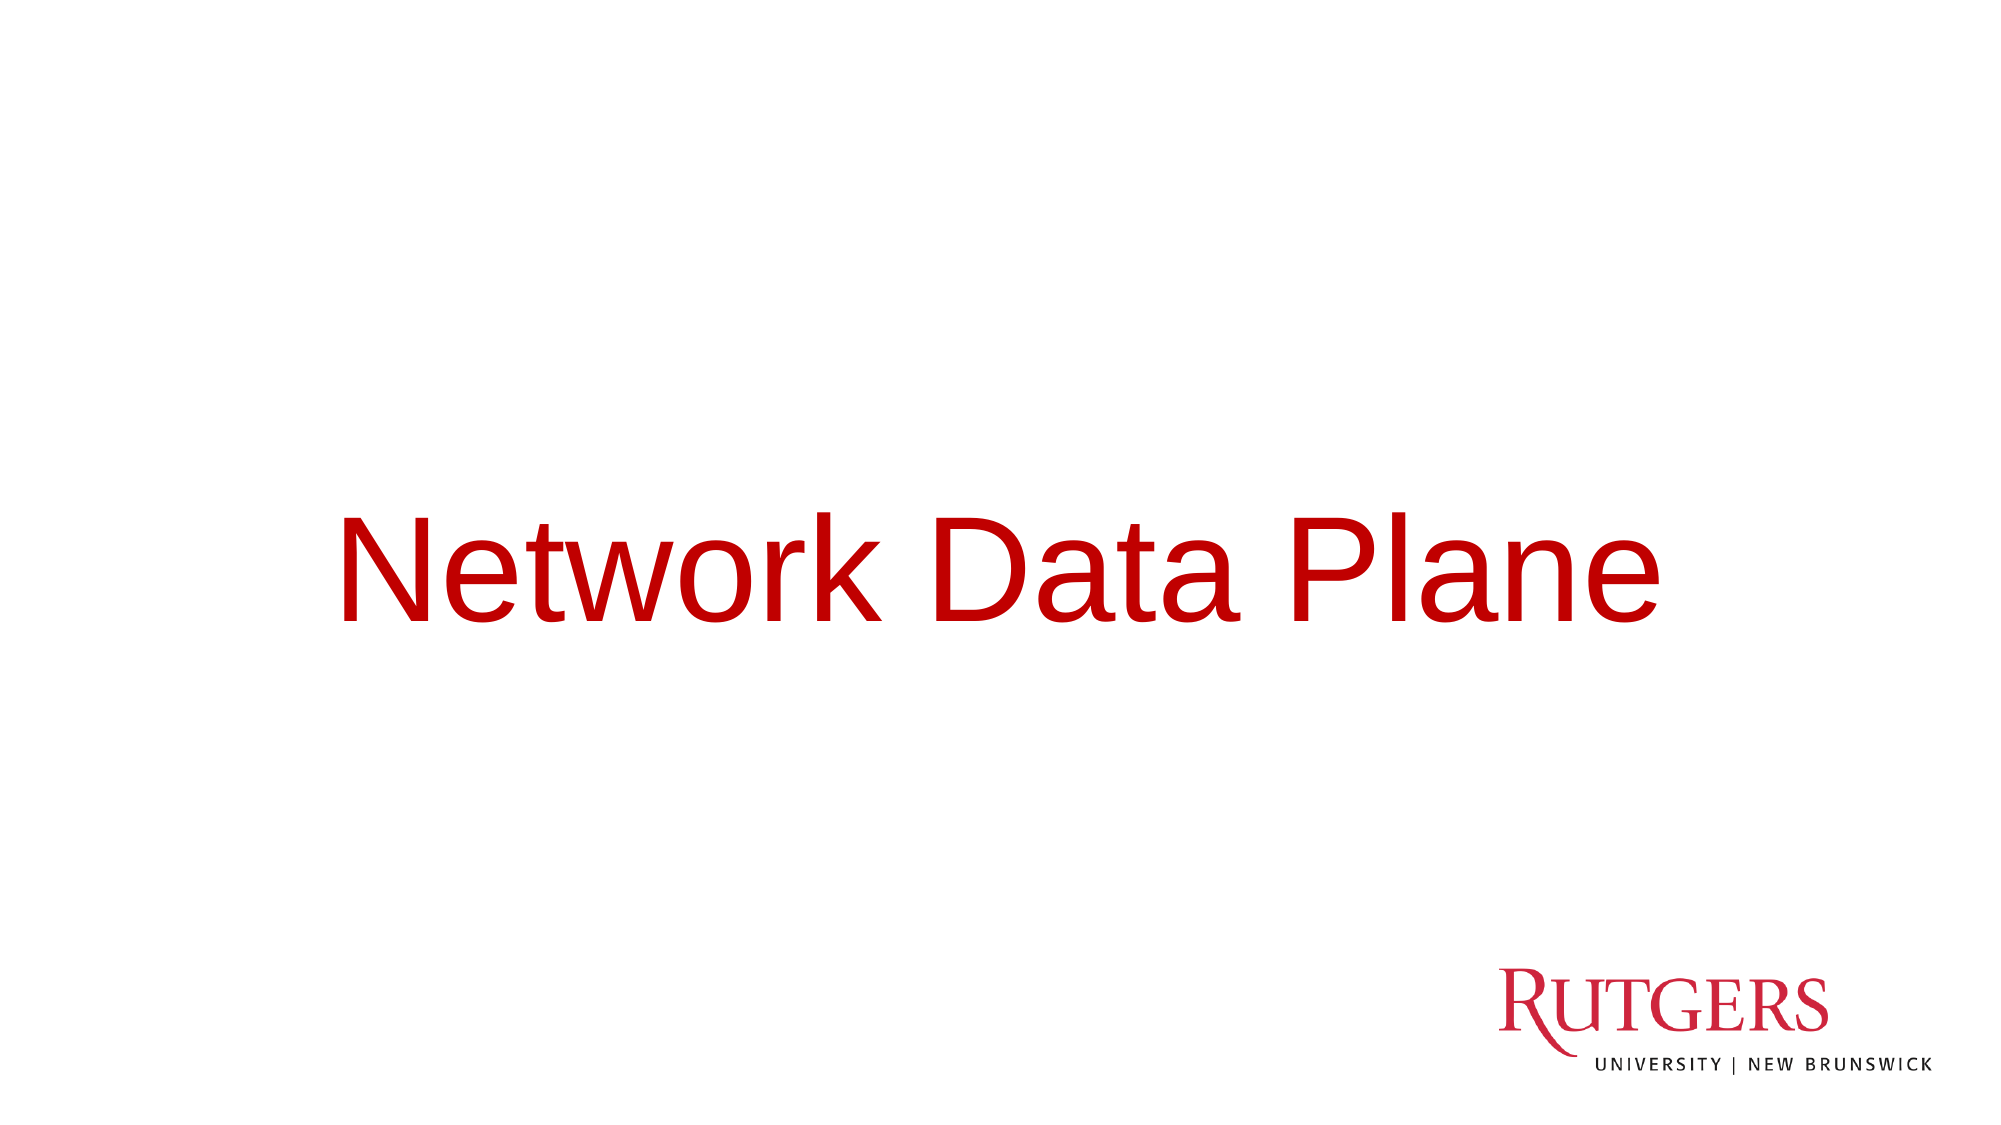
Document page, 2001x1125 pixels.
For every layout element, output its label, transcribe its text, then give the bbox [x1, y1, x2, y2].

picture [1487, 947, 1956, 1097]
text_box Network Data Plane [280, 463, 1720, 659]
